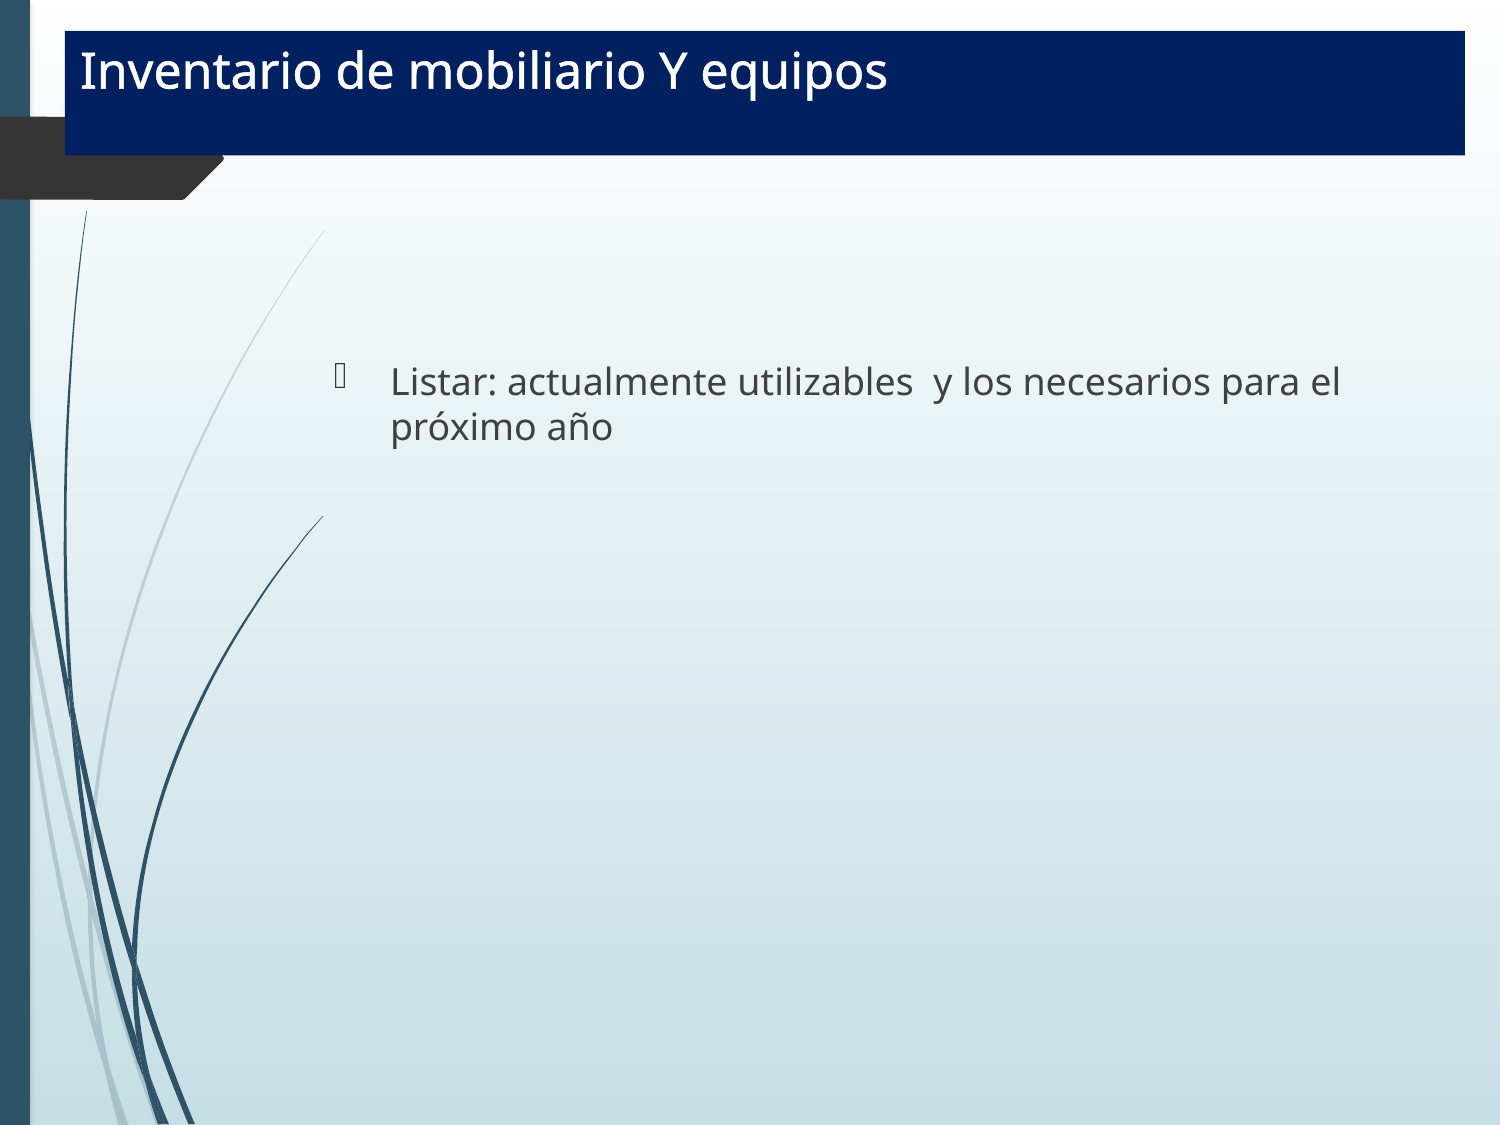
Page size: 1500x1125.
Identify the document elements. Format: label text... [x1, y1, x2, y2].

title Inventario de mobiliario Y equipos [64, 30, 1465, 156]
list Listar: actualmente utilizables y los necesarios para el próximo año [318, 350, 1400, 970]
